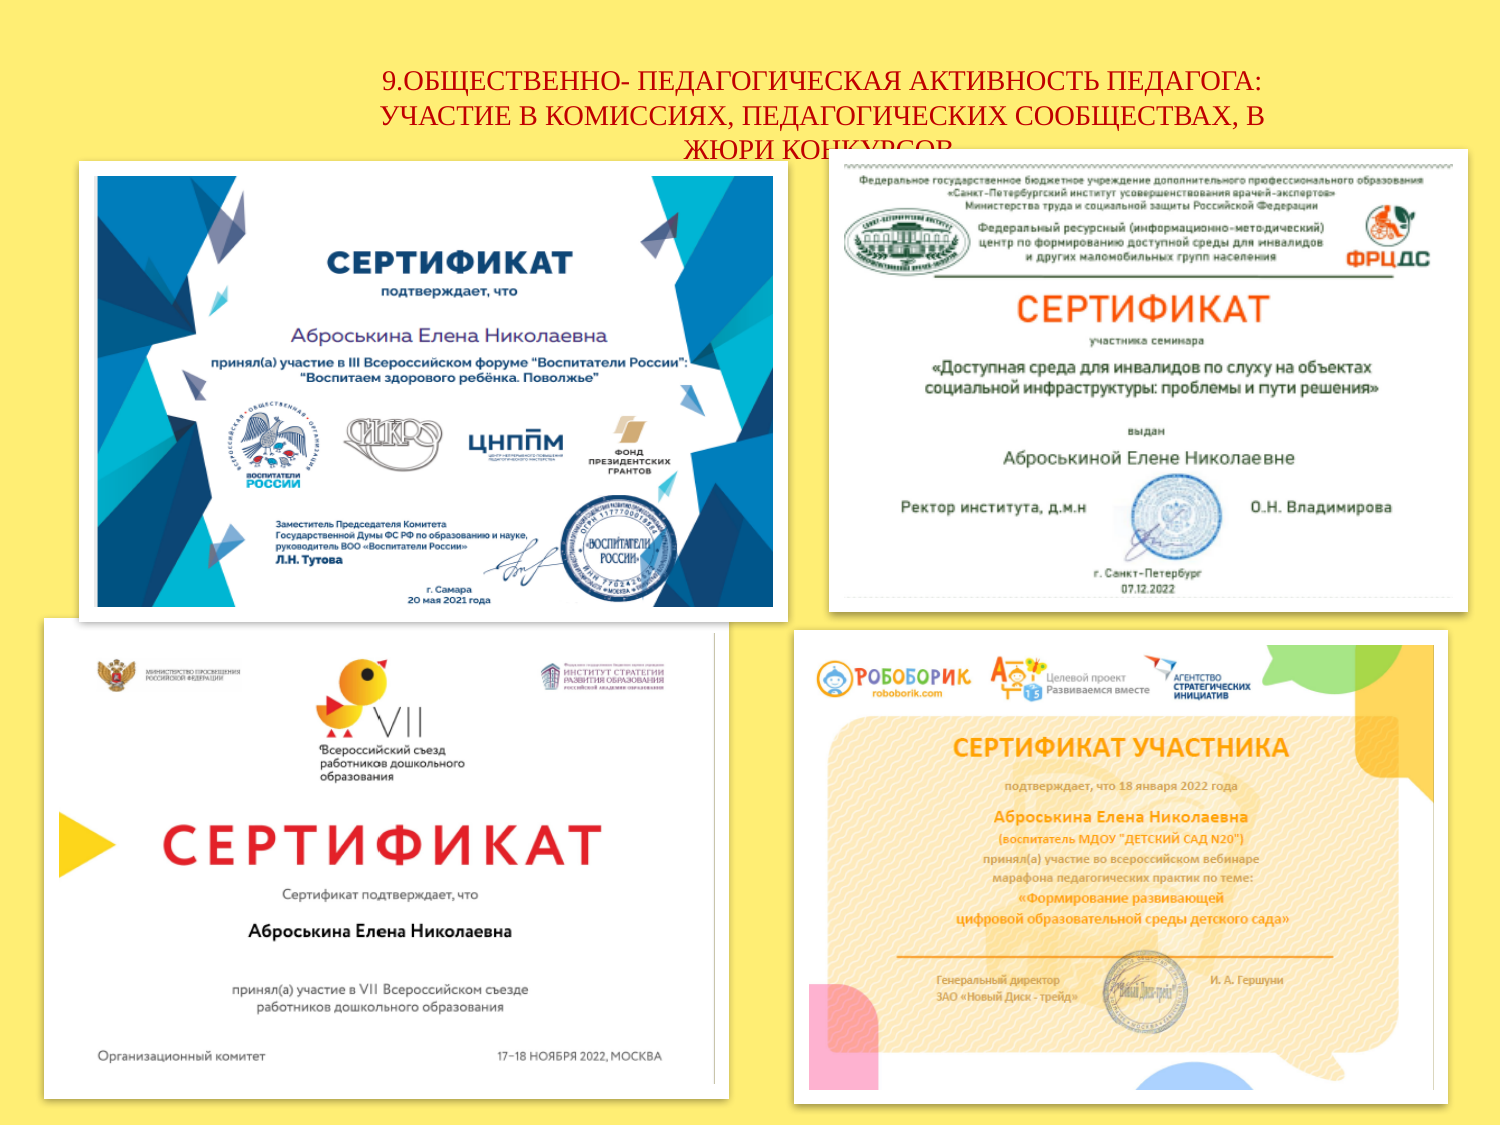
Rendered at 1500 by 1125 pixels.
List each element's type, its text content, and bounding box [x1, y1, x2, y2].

picture [93, 175, 774, 608]
picture [843, 163, 1454, 598]
title 9.Общественно- педагогическая активность педагога: участие в комиссиях, педагогических сообществах, в жюри конкурсов. [333, 54, 1313, 173]
picture [808, 644, 1434, 1091]
picture [58, 632, 716, 1085]
